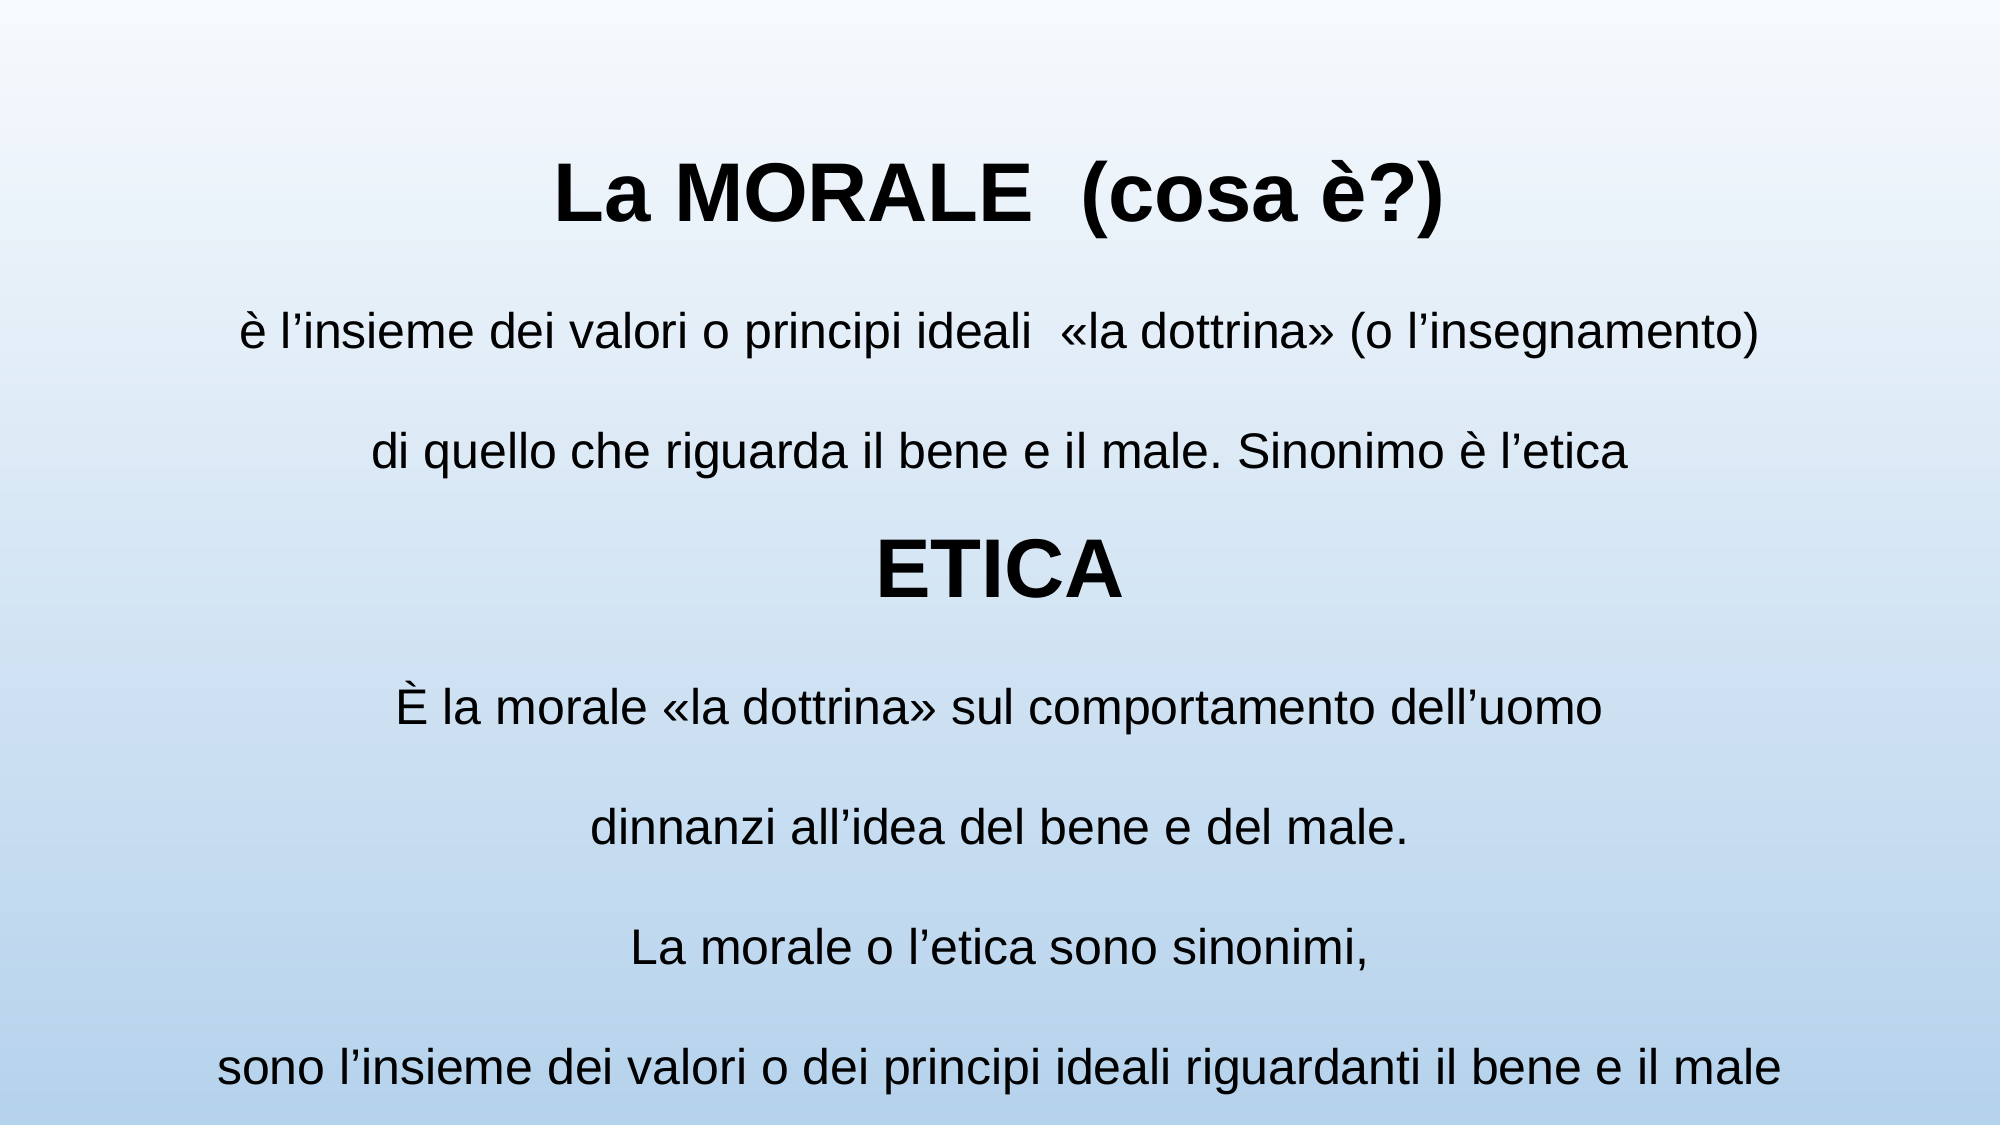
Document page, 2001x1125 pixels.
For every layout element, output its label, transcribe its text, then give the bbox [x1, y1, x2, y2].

text_box La MORALE (cosa è?) è l’insieme dei valori o principi ideali «la dottrina» (o l’insegnamento) di quello che riguarda il bene e il male. Sinonimo è l’etica [182, 30, 1818, 486]
text_box ETICA È la morale «la dottrina» sul comportamento dell’uomo dinnanzi all’idea del bene e del male. La morale o l’etica sono sinonimi, sono l’insieme dei valori o dei principi ideali riguardanti il bene e il male [202, 506, 1798, 1102]
